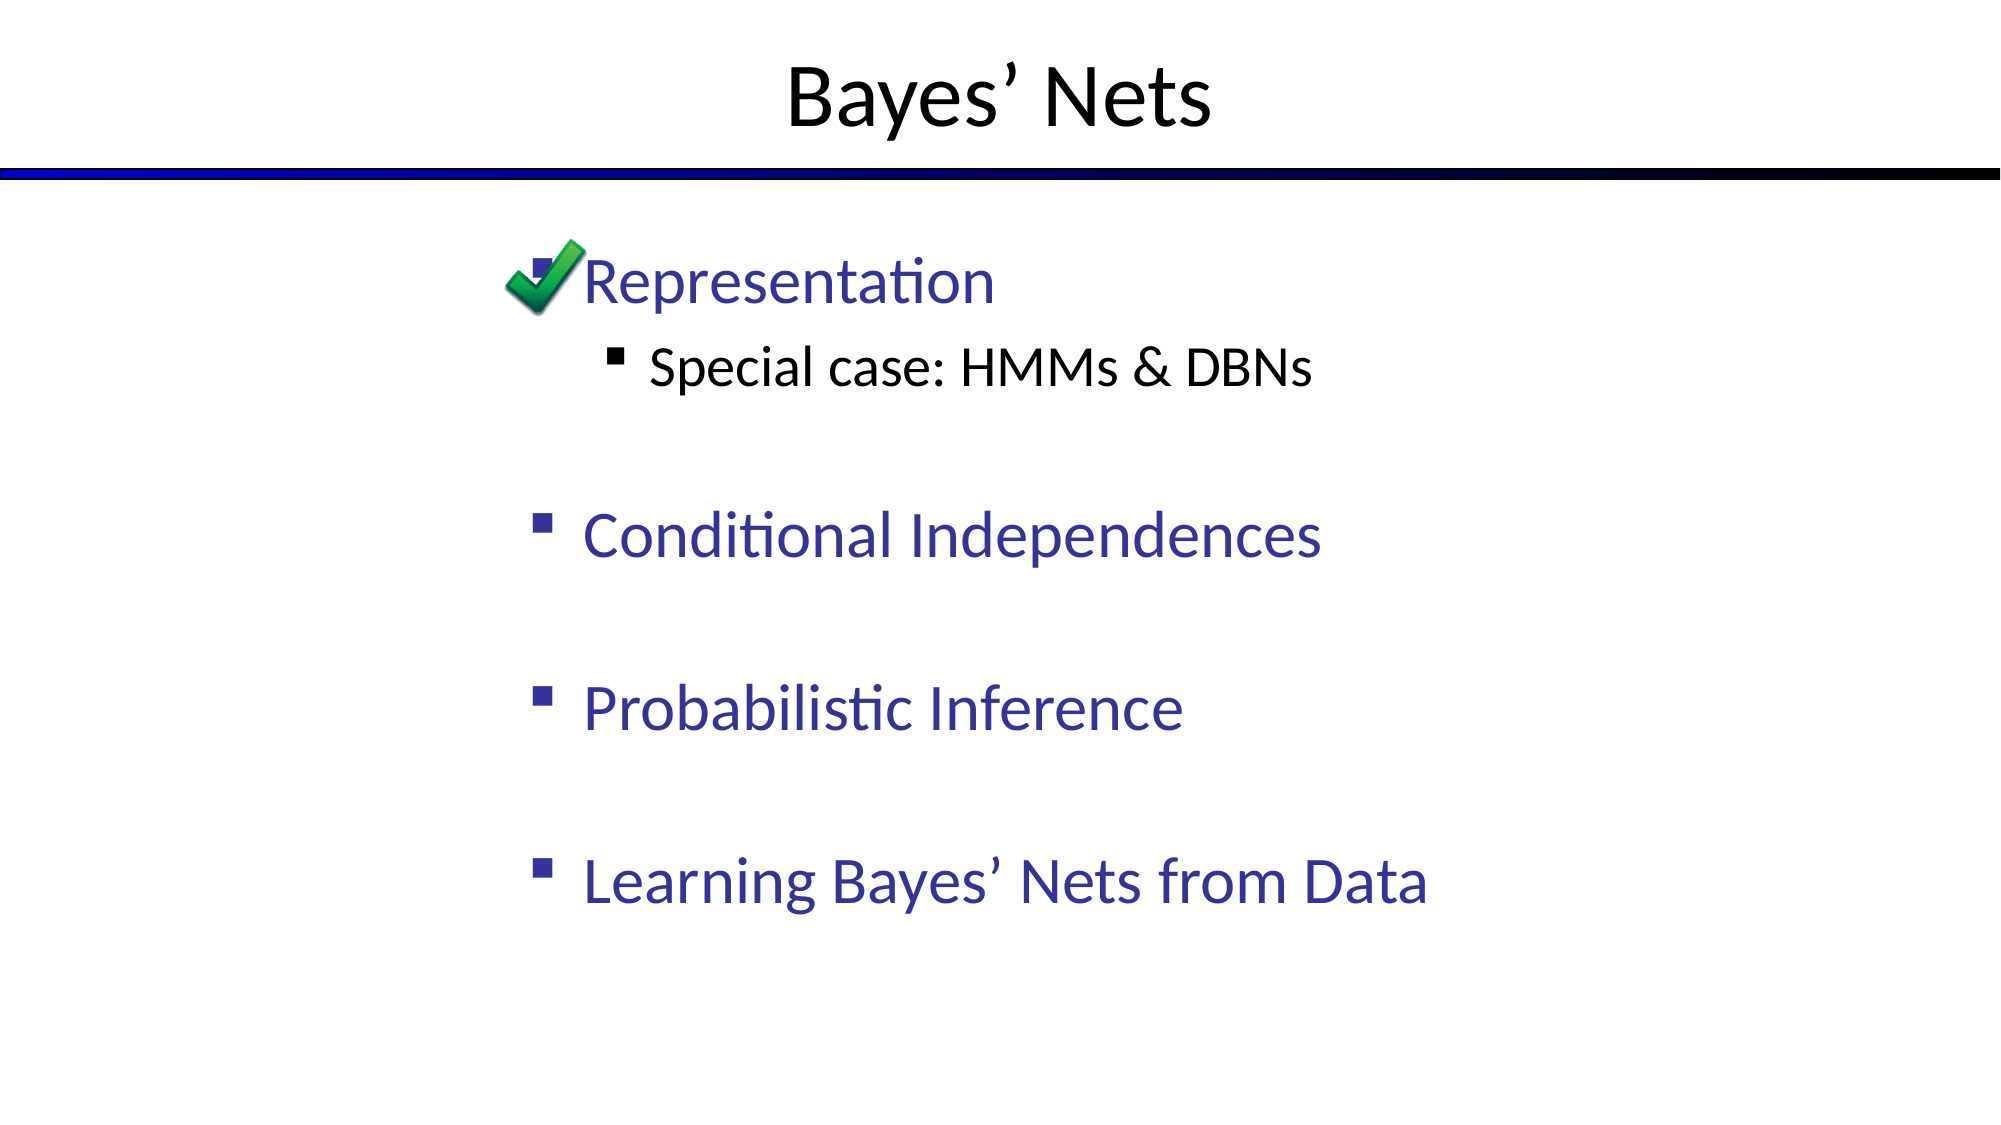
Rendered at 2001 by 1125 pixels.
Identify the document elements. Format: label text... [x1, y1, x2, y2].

picture [499, 237, 594, 319]
title Bayes’ Nets [0, 0, 2000, 184]
list Representation Special case: HMMs & DBNs Conditional Independences Probabilistic Inference Learning Bayes’ Nets from Data [512, 228, 1934, 1006]
